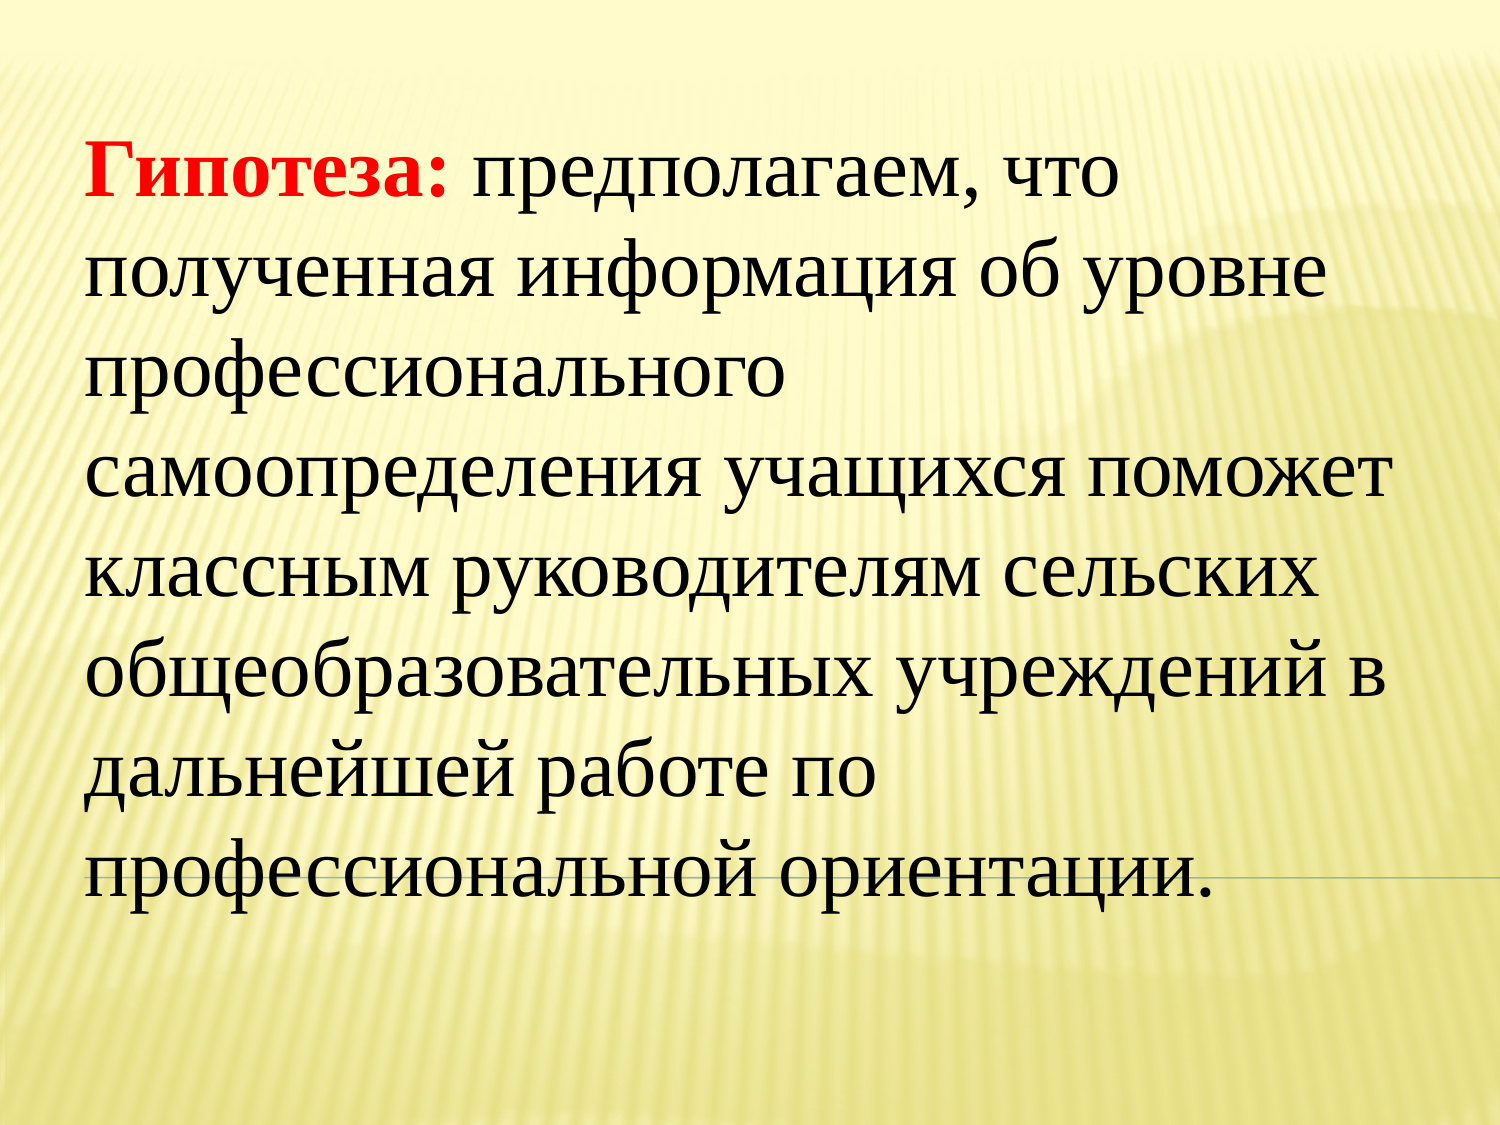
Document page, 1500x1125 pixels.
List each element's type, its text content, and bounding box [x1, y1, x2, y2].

text_box Гипотеза: предполагаем, что полученная информация об уровне профессионального самоопределения учащихся поможет классным руководителям сельских общеобразовательных учреждений в дальнейшей работе по профессиональной ориентации. [70, 105, 1442, 920]
subtitle [58, 58, 1430, 1032]
